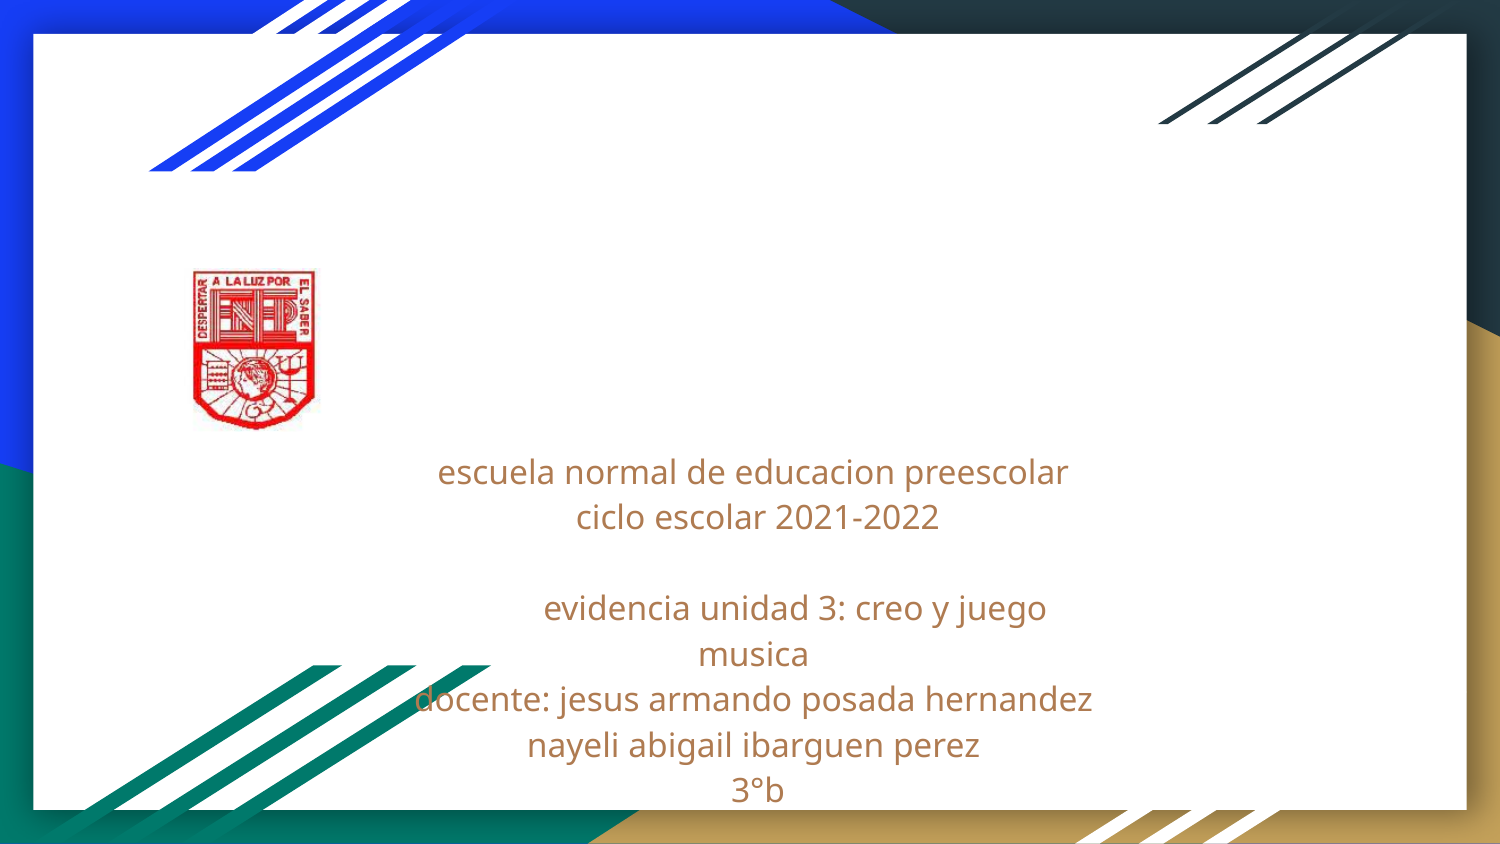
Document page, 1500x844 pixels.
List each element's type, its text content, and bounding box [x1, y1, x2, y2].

picture [139, 268, 360, 433]
title escuela normal de educacion preescolar ciclo escolar 2021-2022 evidencia unidad 3: creo y juego musica docente: jesus armando posada hernandez nayeli abigail ibarguen perez 3°b [59, 388, 1457, 830]
